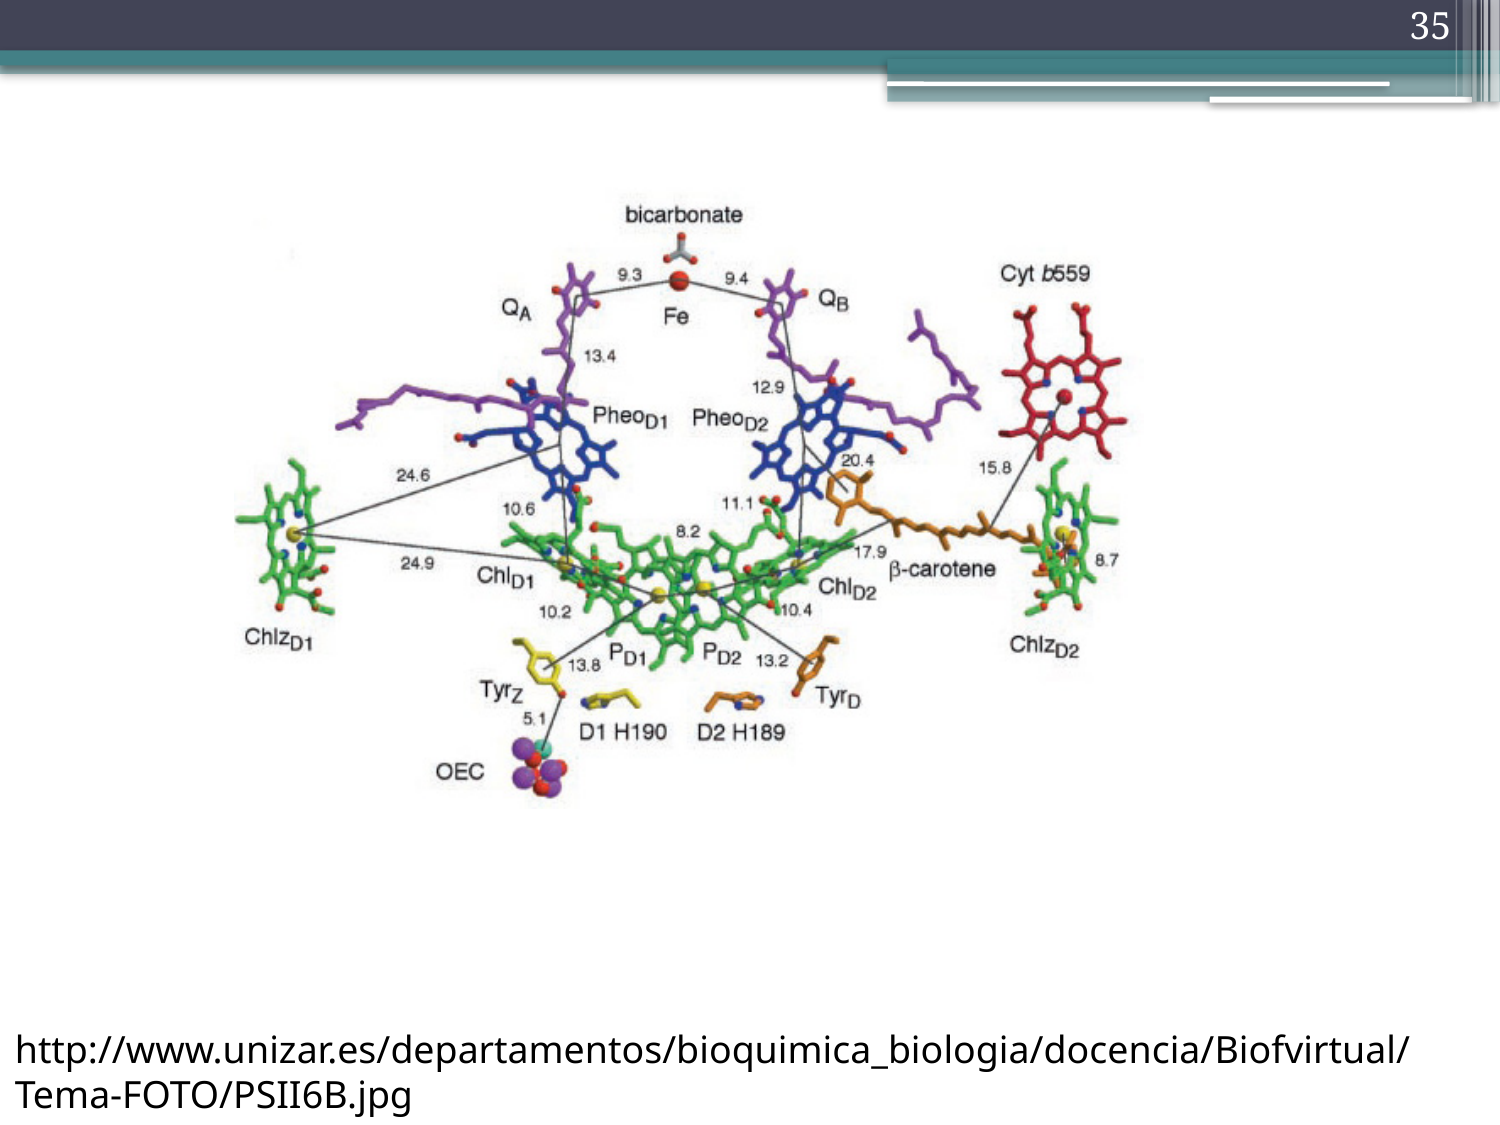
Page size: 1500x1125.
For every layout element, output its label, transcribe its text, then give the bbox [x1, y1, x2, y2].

text_box http://www.unizar.es/departamentos/bioquimica_biologia/docencia/Biofvirtual/Tema-FOTO/PSII6B.jpg [0, 1018, 1500, 1124]
picture [234, 175, 1144, 809]
slide_number 35 [1341, 0, 1466, 61]
